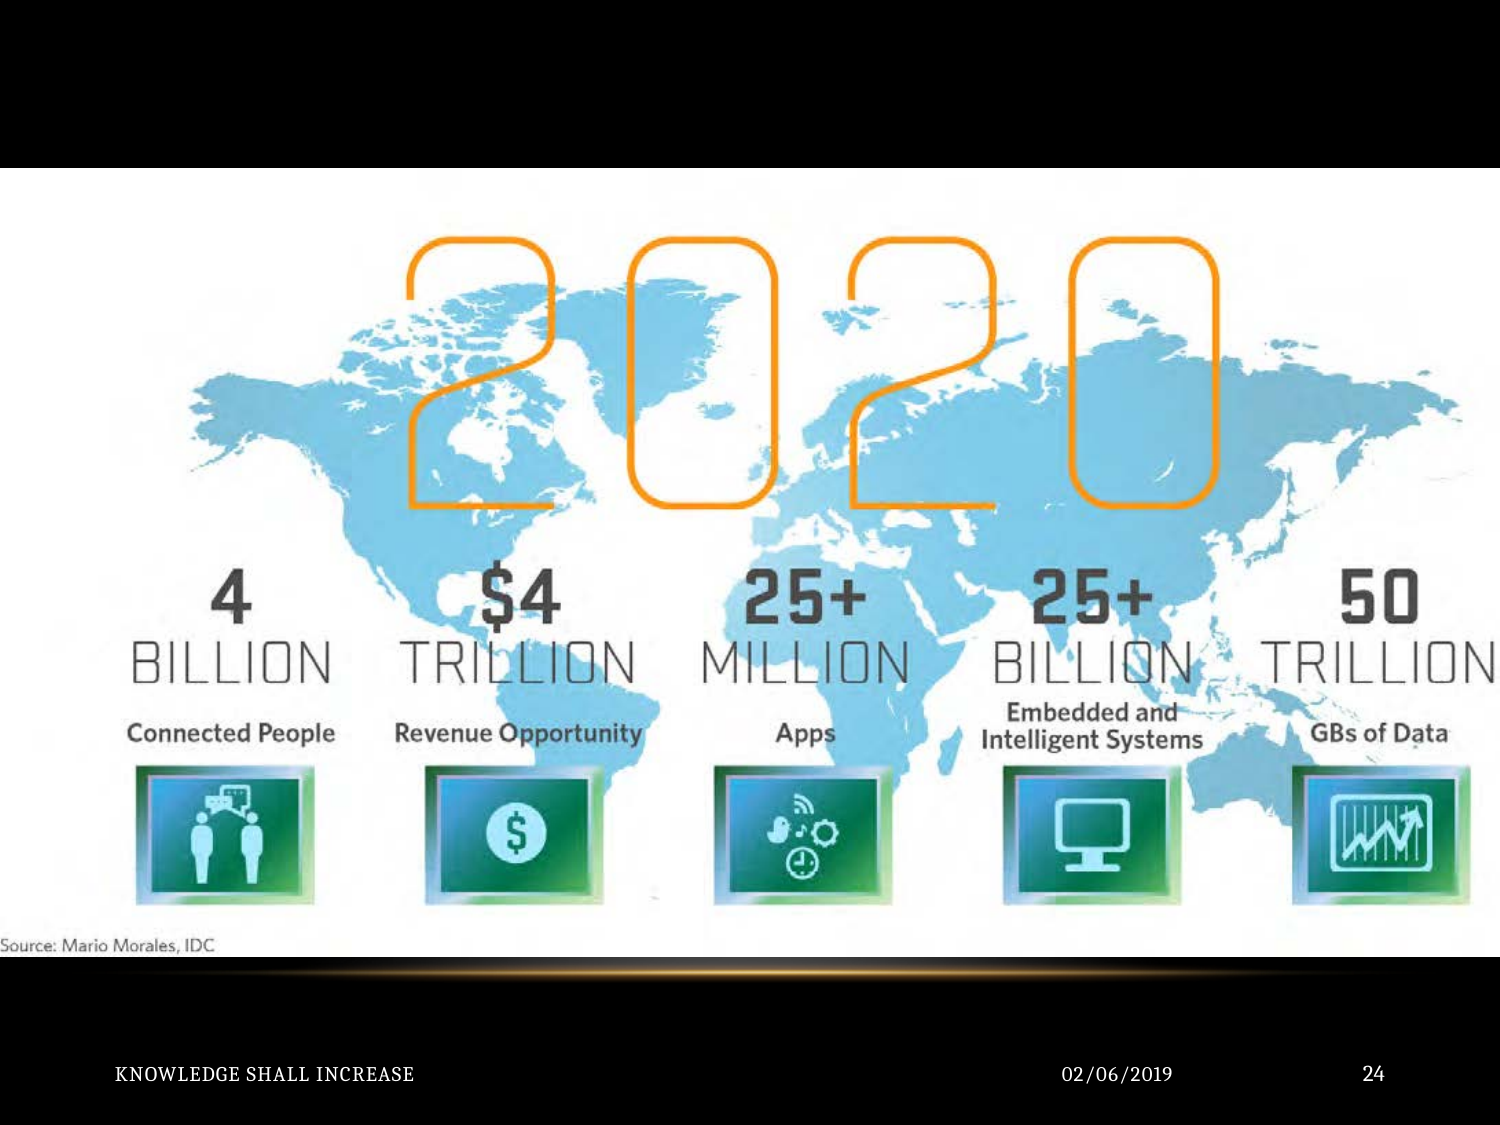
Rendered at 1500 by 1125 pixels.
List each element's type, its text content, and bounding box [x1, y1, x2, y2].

footer Knowledge Shall Increase [99, 1042, 575, 1103]
slide_number 24 [1237, 1042, 1400, 1103]
picture [0, 0, 1500, 1125]
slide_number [937, 1042, 1188, 1103]
